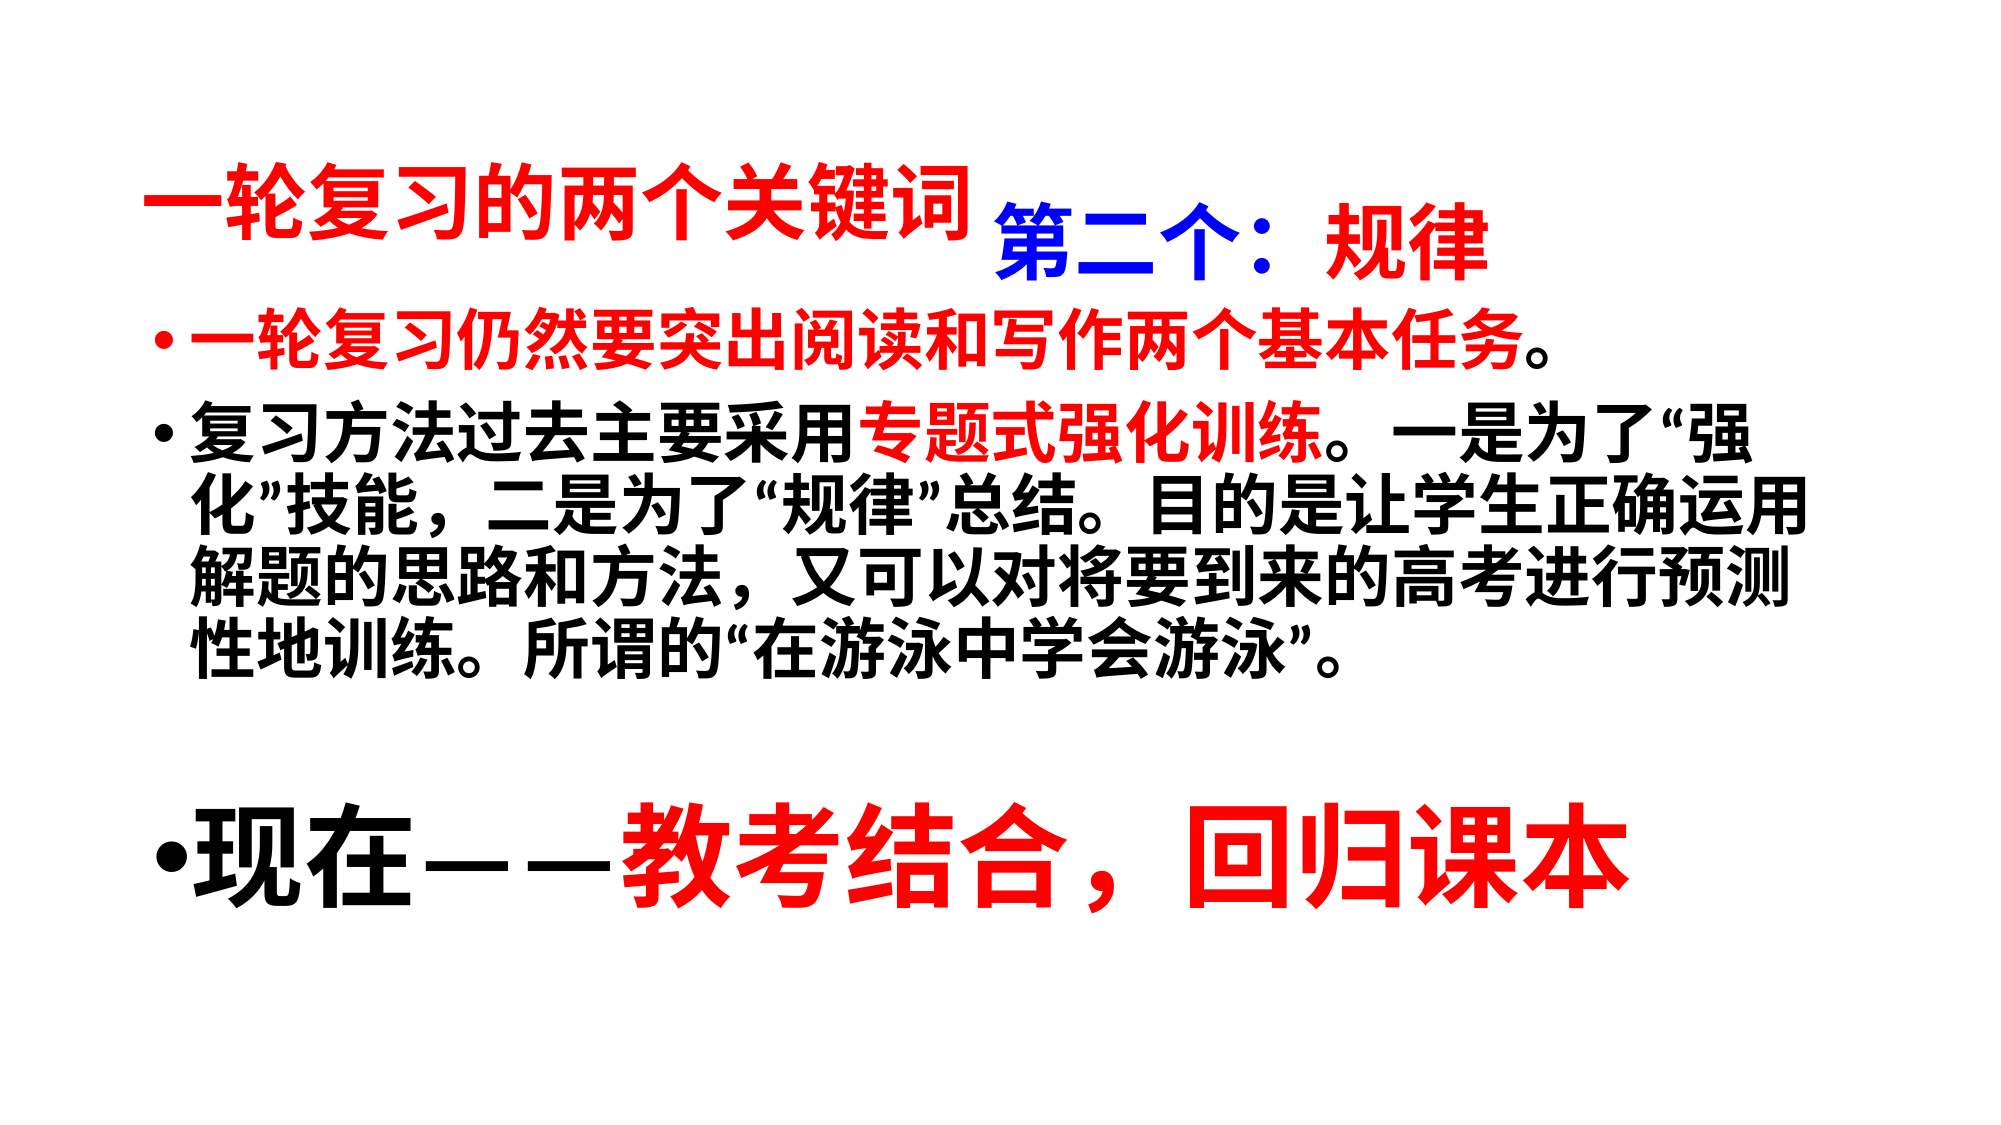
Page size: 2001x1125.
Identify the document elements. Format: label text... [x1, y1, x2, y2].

title 一轮复习的两个关键词 [125, 97, 1851, 315]
text_box 第二个：规律 [566, 202, 1917, 278]
list 一轮复习仍然要突出阅读和写作两个基本任务。 复习方法过去主要采用专题式强化训练。一是为了“强化”技能，二是为了“规律”总结。目的是让学生正确运用解题的思路和方法，又可以对将要到来的高考进行预测性地训练。所谓的“在游泳中学会游泳”。 现在——教考结合，回归课本 [137, 299, 1863, 1014]
